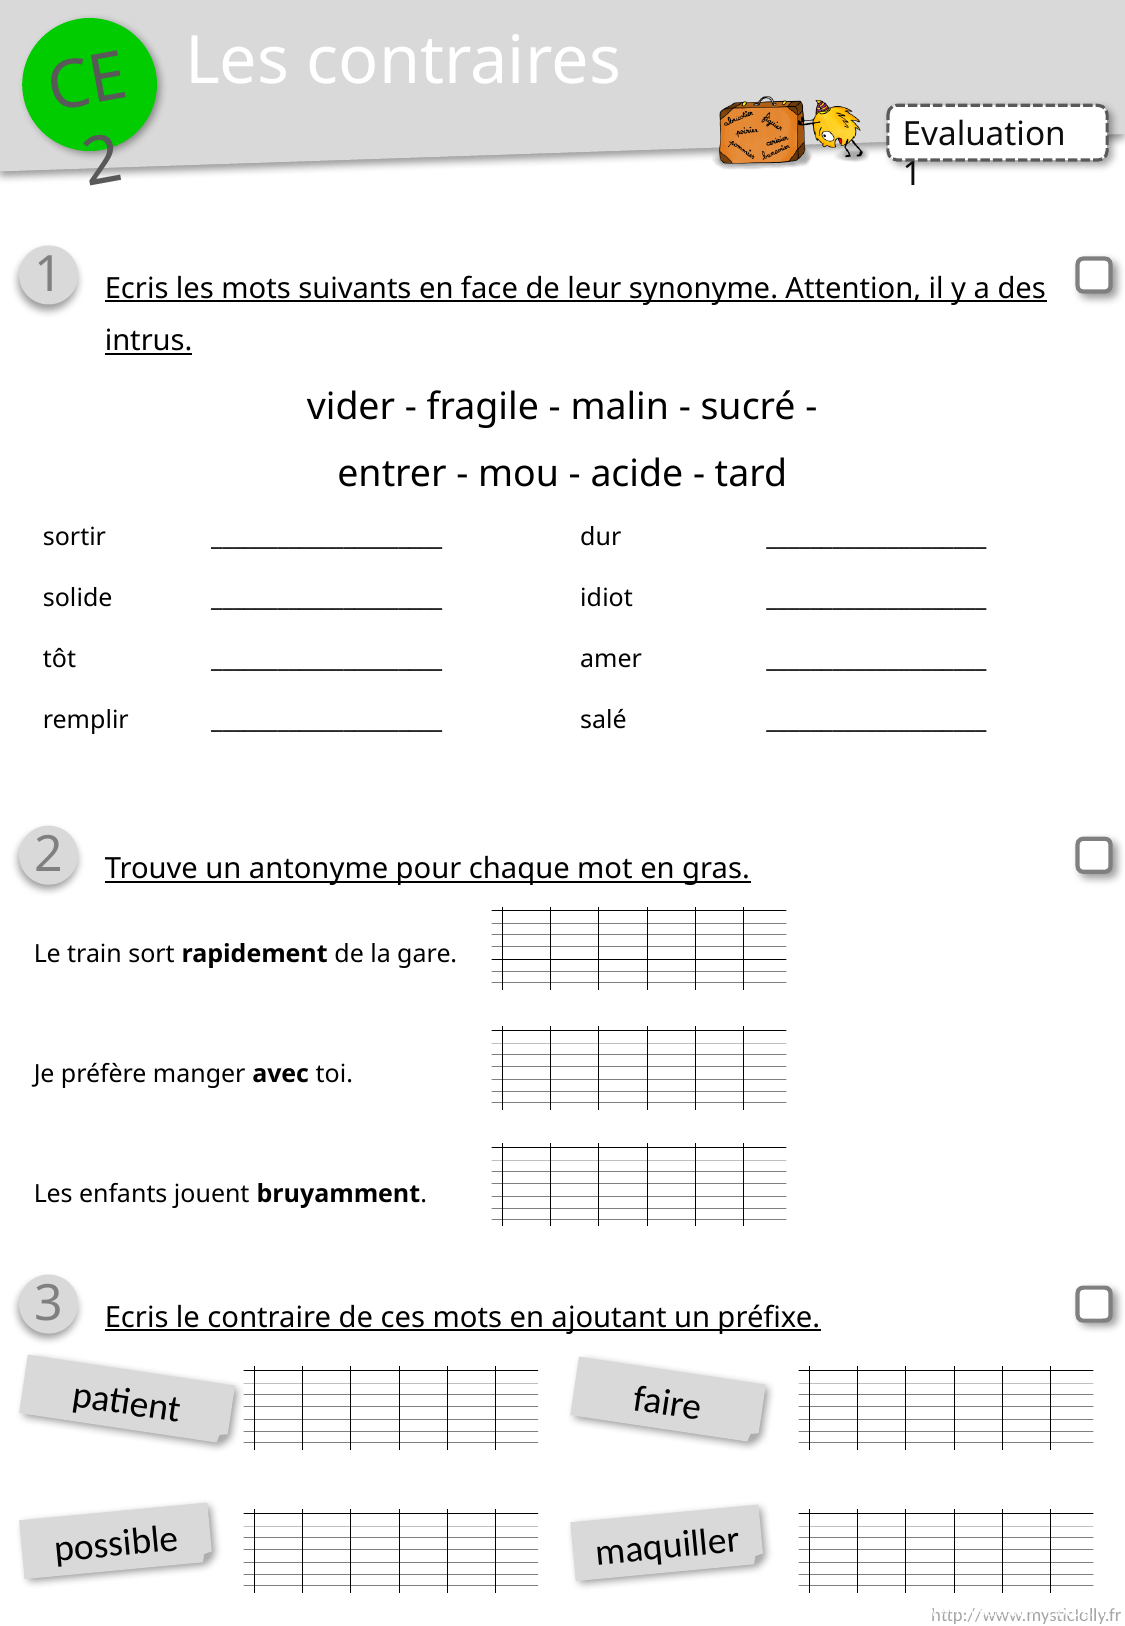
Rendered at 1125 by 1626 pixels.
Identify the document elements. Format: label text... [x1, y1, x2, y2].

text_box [18, 233, 79, 310]
list Les contraires [170, 9, 870, 110]
picture [491, 1142, 787, 1226]
text_box maquiller [568, 1502, 766, 1584]
text_box Ecris les mots suivants en face de leur synonyme. Attention, il y a des intrus. [89, 244, 1078, 351]
text_box [1075, 1285, 1113, 1323]
table_header _____________________ [196, 505, 565, 566]
picture [798, 1509, 1094, 1593]
text_box Trouve un antonyme pour chaque mot en gras. [89, 824, 1078, 892]
table_cell ____________________ [751, 688, 1103, 749]
picture [798, 1366, 1094, 1450]
text_box faire [568, 1354, 768, 1444]
text_box Le train sort rapidement de la gare. Je préfère manger avec toi. Les enfants jouent bruyamment. [19, 930, 1094, 1215]
table_cell _____________________ [196, 627, 565, 688]
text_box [18, 813, 79, 890]
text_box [18, 1262, 79, 1339]
table_cell salé [565, 688, 751, 749]
table_cell solide [28, 566, 196, 627]
picture [712, 110, 870, 181]
table_header sortir [28, 505, 196, 566]
table_cell _____________________ [196, 688, 565, 749]
table_cell ____________________ [751, 566, 1103, 627]
table_cell amer [565, 627, 751, 688]
picture [243, 1509, 539, 1593]
text_box [1075, 836, 1113, 874]
table_cell ____________________ [751, 627, 1103, 688]
text_box possible [16, 1500, 214, 1582]
text_box Ecris le contraire de ces mots en ajoutant un préfixe. [89, 1273, 1078, 1341]
text_box vider - fragile - malin - sucré - entrer - mou - acide - tard [0, 351, 1125, 502]
table_header ____________________ [751, 505, 1103, 566]
table_cell _____________________ [196, 566, 565, 627]
picture [491, 906, 787, 990]
picture [243, 1366, 539, 1450]
table_header dur [565, 505, 751, 566]
table_cell tôt [28, 627, 196, 688]
text_box [1075, 256, 1113, 294]
table_cell idiot [565, 566, 751, 627]
table_cell remplir [28, 688, 196, 749]
text_box patient [17, 1352, 238, 1445]
picture [491, 1026, 787, 1110]
